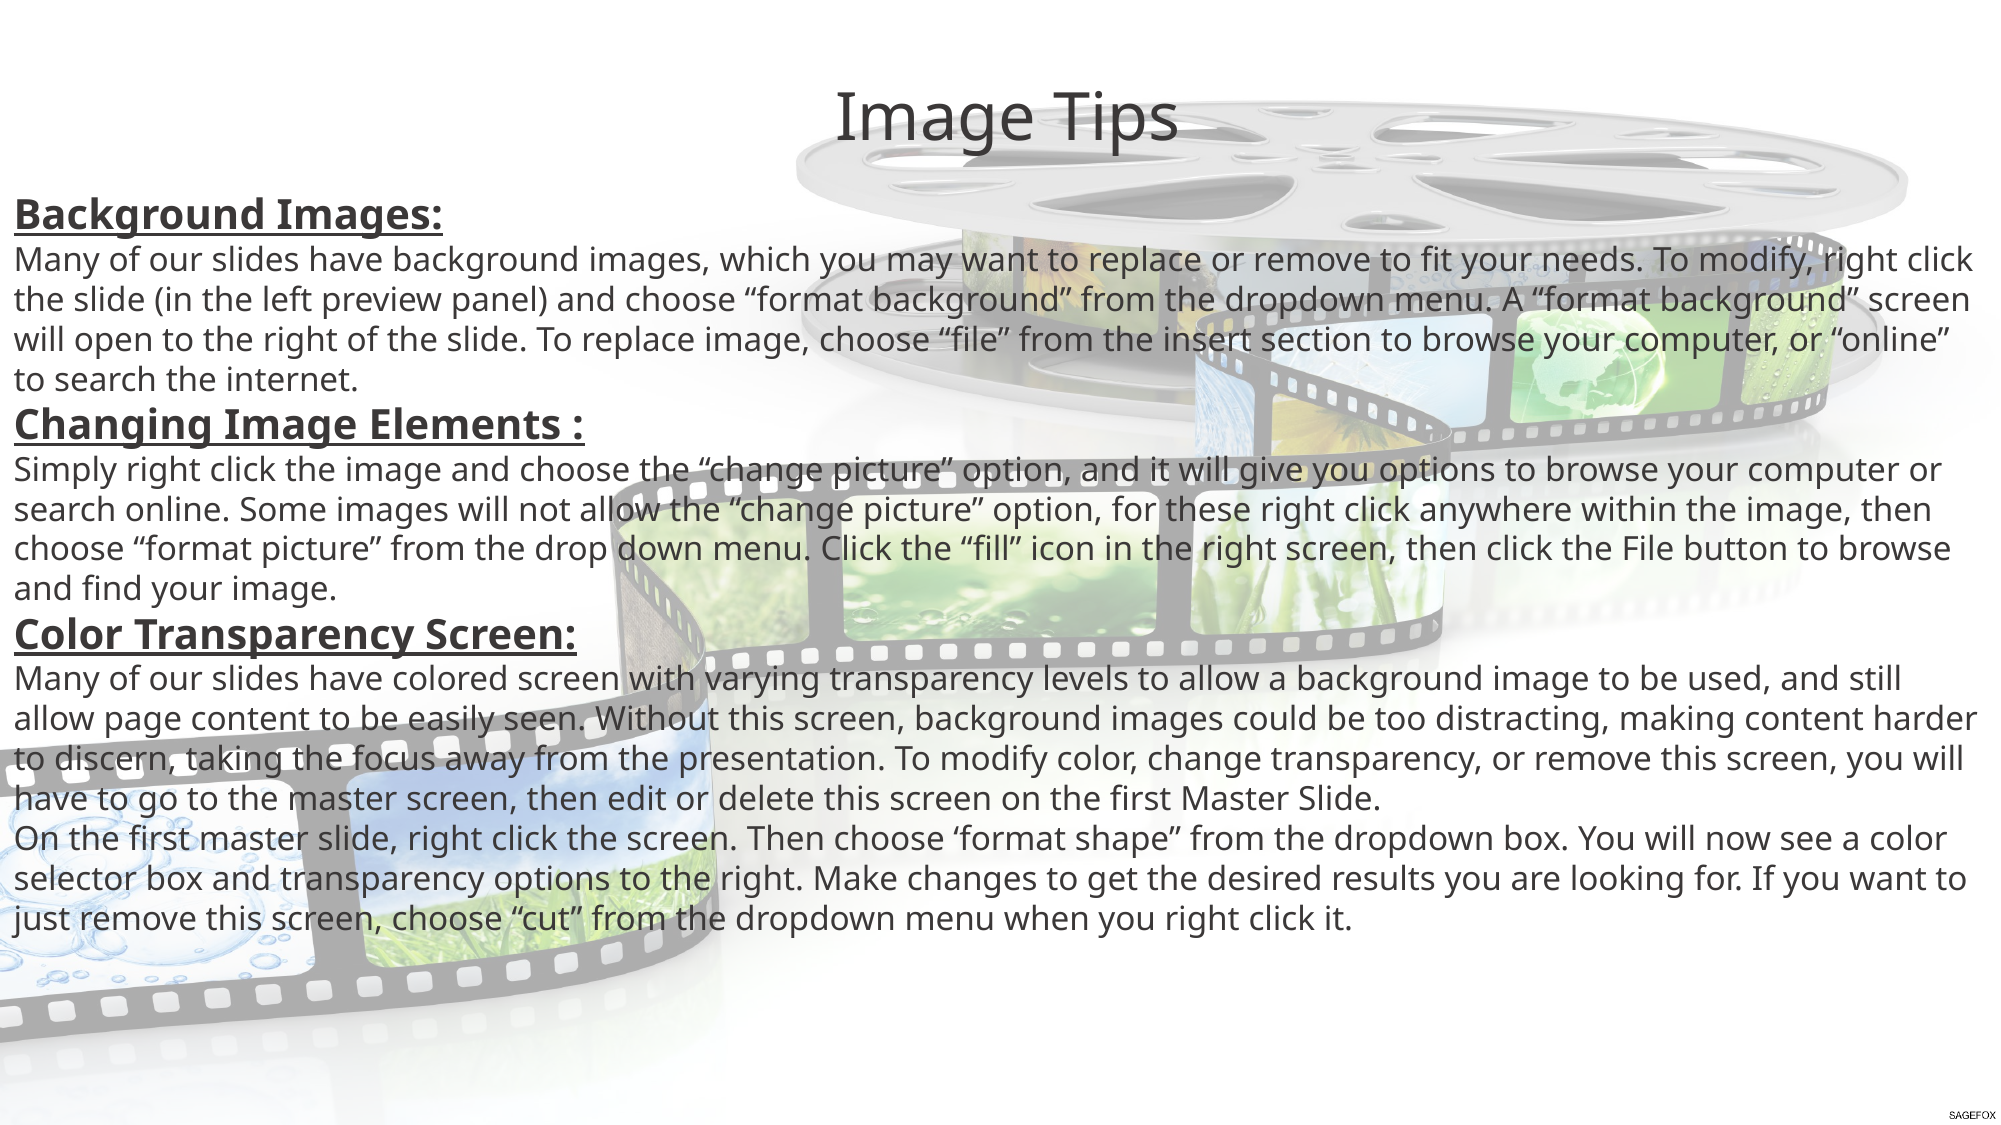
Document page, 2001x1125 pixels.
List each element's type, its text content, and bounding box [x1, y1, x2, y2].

text_box Background Images: Many of our slides have background images, which you may want to replace or remove to fit your needs. To modify, right click the slide (in the left preview panel) and choose “format background” from the dropdown menu. A “format background” screen will open to the right of the slide. To replace image, choose “file” from the insert section to browse your computer, or “online” to search the internet. Changing Image Elements : Simply right click the image and choose the “change picture” option, and it will give you options to browse your computer or search online. Some images will not allow the “change picture” option, for these right click anywhere within the image, then choose “format picture” from the drop down menu. Click the “fill” icon in the right screen, then click the File button to browse and find your image. Color Transparency Screen: Many of our slides have colored screen with varying transparency levels to allow a background image to be used, and still allow page content to be easily seen. Without this screen, background images could be too distracting, making content harder to discern, taking the focus away from the presentation. To modify color, change transparency, or remove this screen, you will have to go to the master screen, then edit or delete this screen on the first Master Slide. On the first master slide, right click the screen. Then choose ‘format shape” from the dropdown box. You will now see a color selector box and transparency options to the right. Make changes to get the desired results you are looking for. If you want to just remove this screen, choose “cut” from the dropdown menu when you right click it. [0, 0, 2000, 1125]
title Image Tips [597, 59, 1420, 177]
